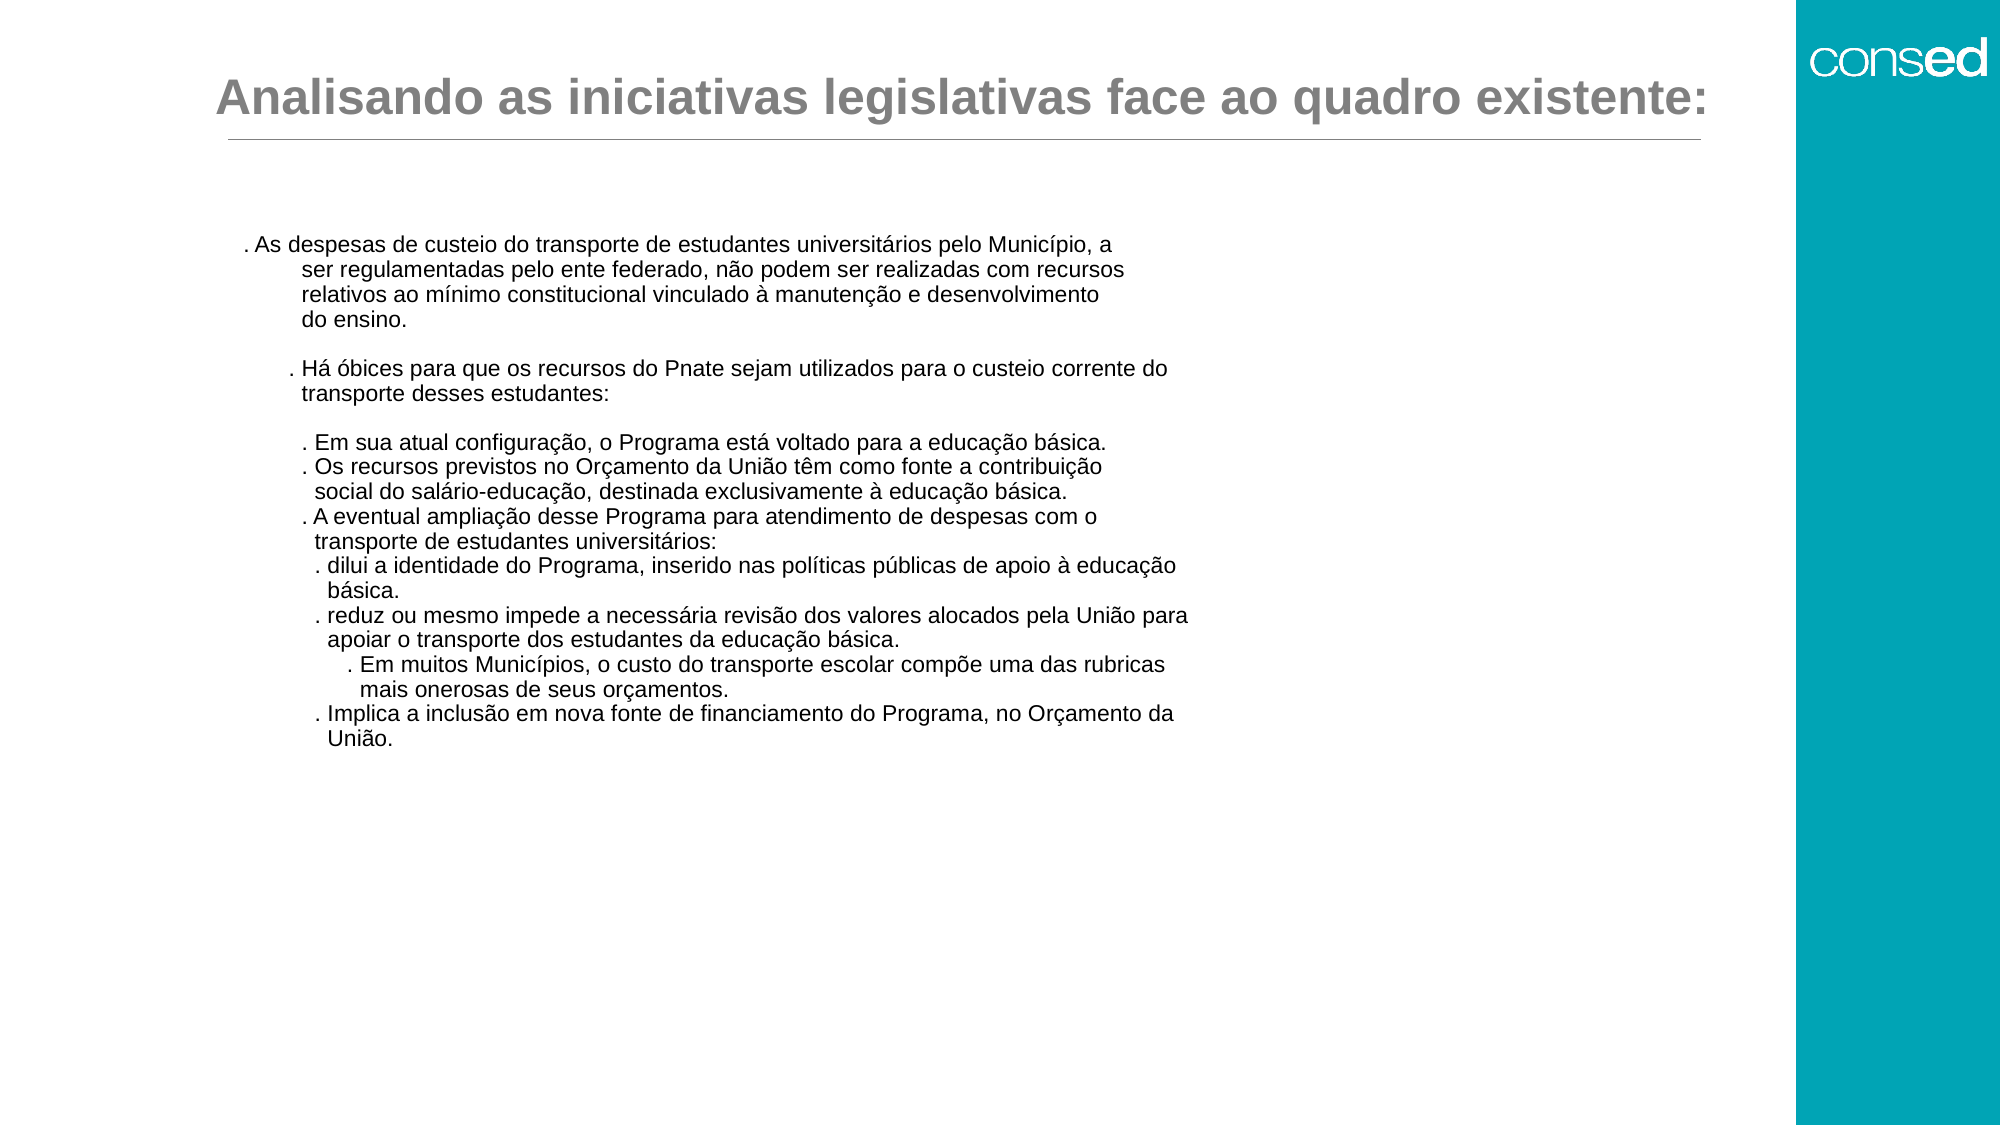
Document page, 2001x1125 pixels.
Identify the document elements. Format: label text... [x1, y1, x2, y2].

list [1810, 36, 1987, 77]
text_box Analisando as iniciativas legislativas face ao quadro existente: [200, 56, 1730, 132]
text_box [1796, 0, 2000, 1125]
title . As despesas de custeio do transporte de estudantes universitários pelo Município, a ser regulamentadas pelo ente federado, não podem ser realizadas com recursos relativos ao mínimo constitucional vinculado à manutenção e desenvolvimento do ensino. . Há óbices para que os recursos do Pnate sejam utilizados para o custeio corrente do transporte desses estudantes: . Em sua atual configuração, o Programa está voltado para a educação básica. . Os recursos previstos no Orçamento da União têm como fonte a contribuição social do salário-educação, destinada exclusivamente à educação básica. . A eventual ampliação desse Programa para atendimento de despesas com o transporte de estudantes universitários: . dilui a identidade do Programa, inserido nas políticas públicas de apoio à educação básica. . reduz ou mesmo impede a necessária revisão dos valores alocados pela União para apoiar o transporte dos estudantes da educação básica. . Em muitos Municípios, o custo do transporte escolar compõe uma das rubricas mais onerosas de seus orçamentos. . Implica a inclusão em nova fonte de financiamento do Programa, no Orçamento da União. [228, 225, 1701, 933]
